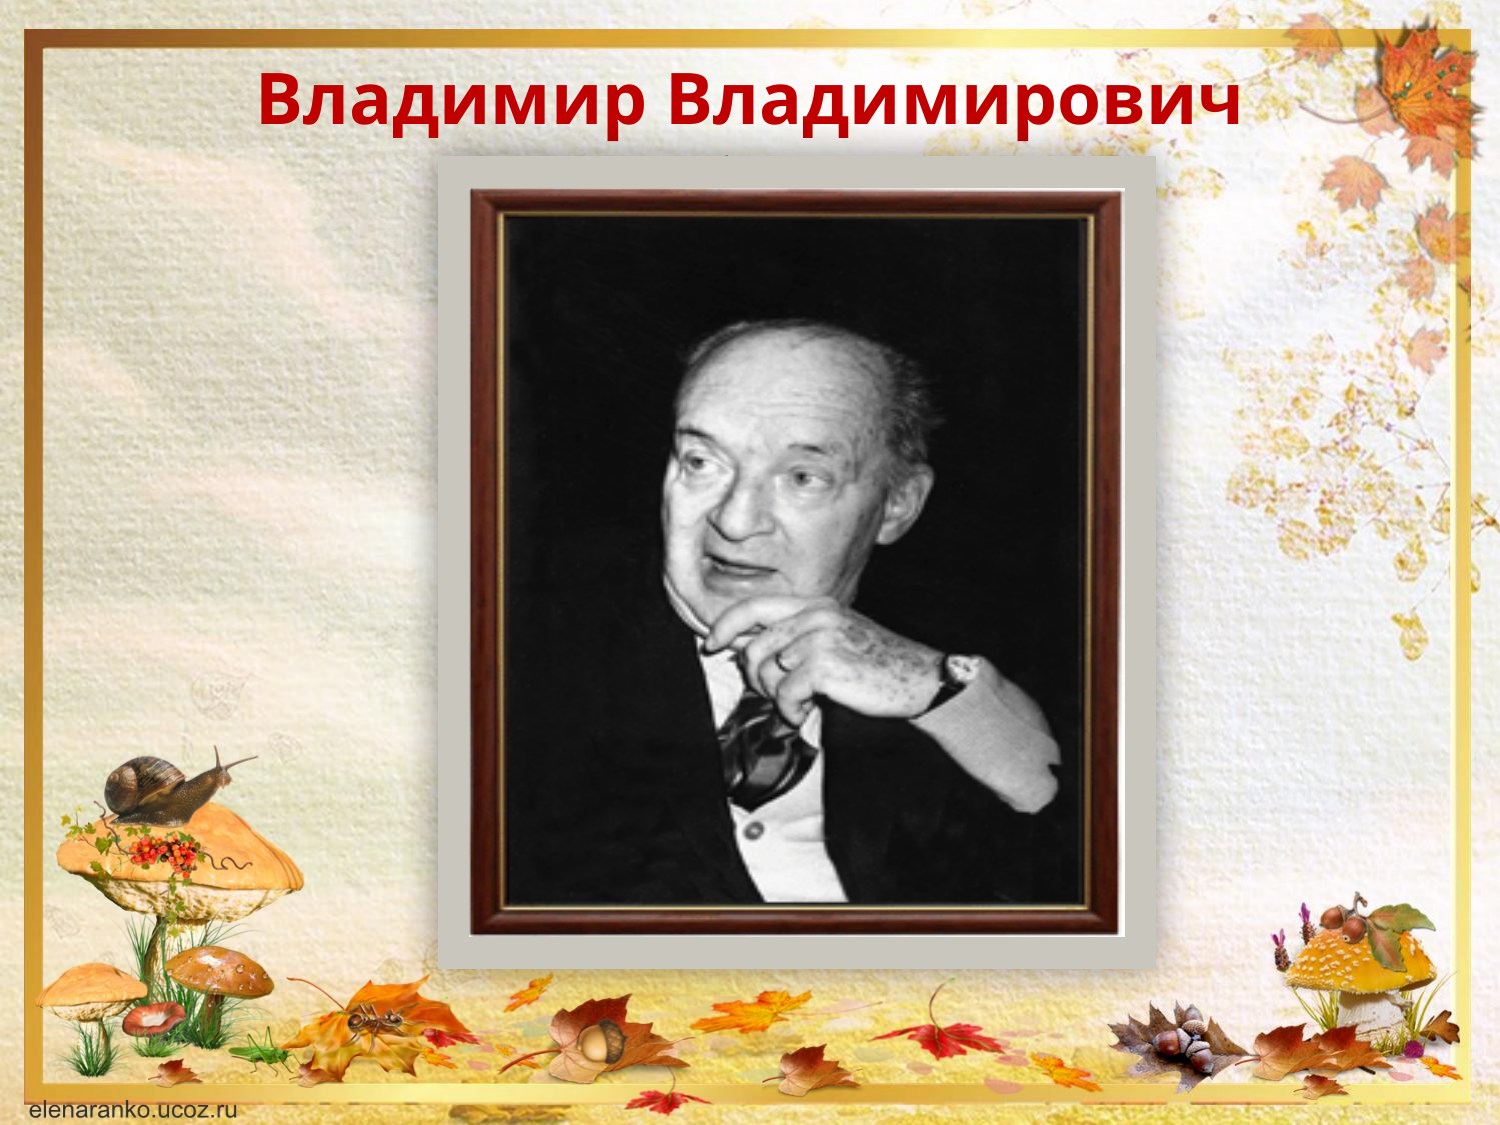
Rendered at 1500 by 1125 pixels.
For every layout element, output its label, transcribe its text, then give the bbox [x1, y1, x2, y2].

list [468, 187, 1126, 938]
picture [0, 0, 1500, 1125]
title Владимир Владимирович Набоков [75, 45, 1425, 233]
